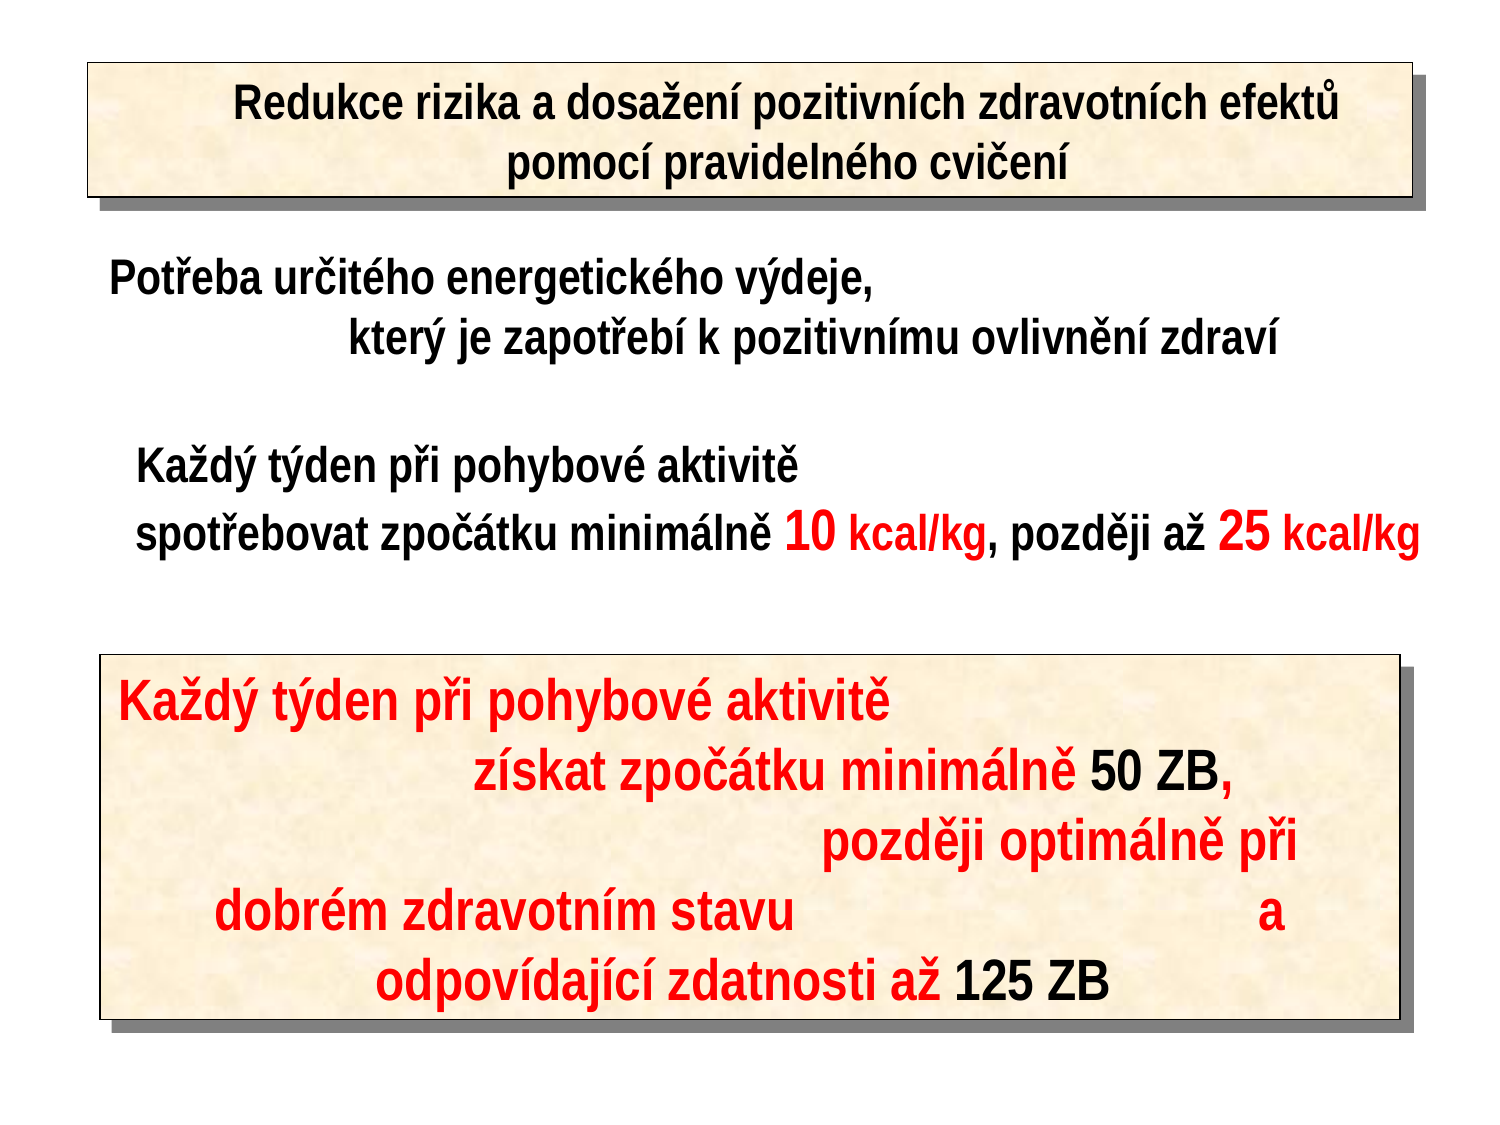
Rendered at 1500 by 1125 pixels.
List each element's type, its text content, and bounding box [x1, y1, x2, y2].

text_box Potřeba určitého energetického výdeje, který je zapotřebí k pozitivnímu ovlivnění zdraví [0, 237, 1500, 373]
text_box Každý týden při pohybové aktivitě získat zpočátku minimálně 50 ZB, později optimálně při dobrém zdravotním stavu a odpovídající zdatnosti až 125 ZB [99, 654, 1400, 1020]
text_box Každý týden při pohybové aktivitě spotřebovat zpočátku minimálně 10 kcal/kg, později až 25 kcal/kg [0, 425, 1500, 570]
text_box Redukce rizika a dosažení pozitivních zdravotních efektů pomocí pravidelného cvičení [87, 62, 1413, 198]
